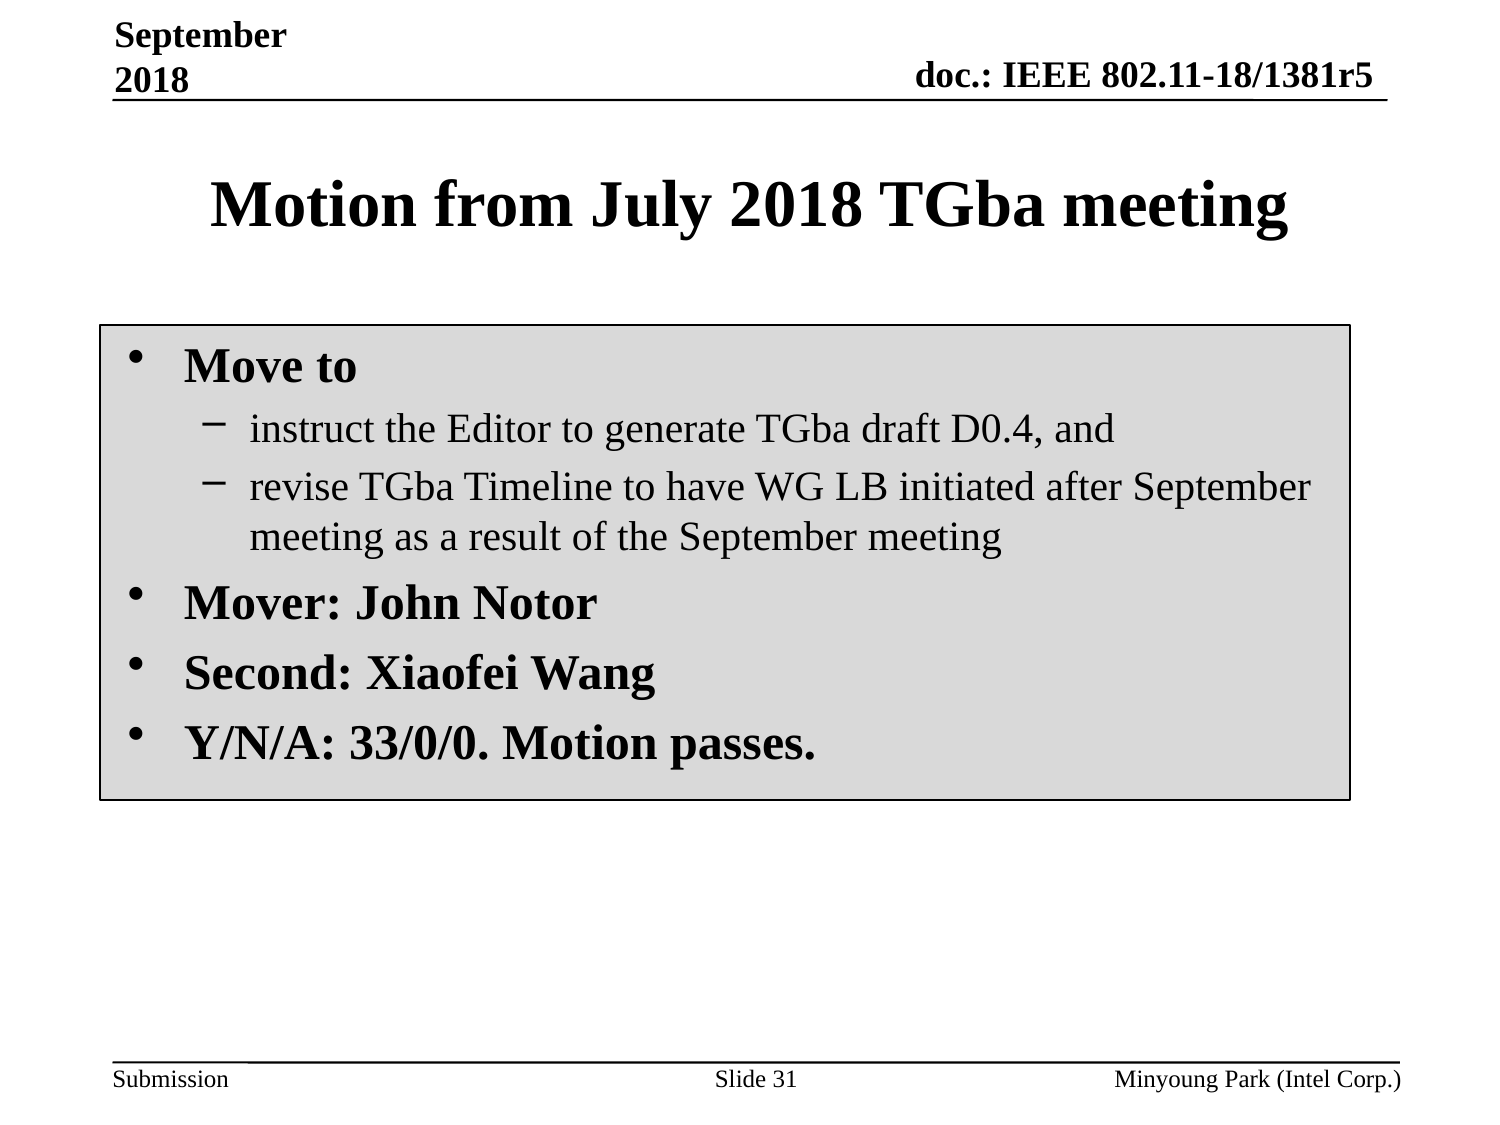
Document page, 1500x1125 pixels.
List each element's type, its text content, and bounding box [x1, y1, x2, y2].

footer Minyoung Park (Intel Corp.) [949, 1061, 1402, 1093]
list Move to instruct the Editor to generate TGba draft D0.4, and revise TGba Timeline to have WG LB initiated after September meeting as a result of the September meeting Mover: John Notor Second: Xiaofei Wang Y/N/A: 33/0/0. Motion passes. [112, 324, 1388, 1000]
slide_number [114, 54, 335, 101]
title Motion from July 2018 TGba meeting [112, 112, 1388, 288]
slide_number Slide 31 [712, 1061, 800, 1093]
text_box [99, 324, 112, 800]
